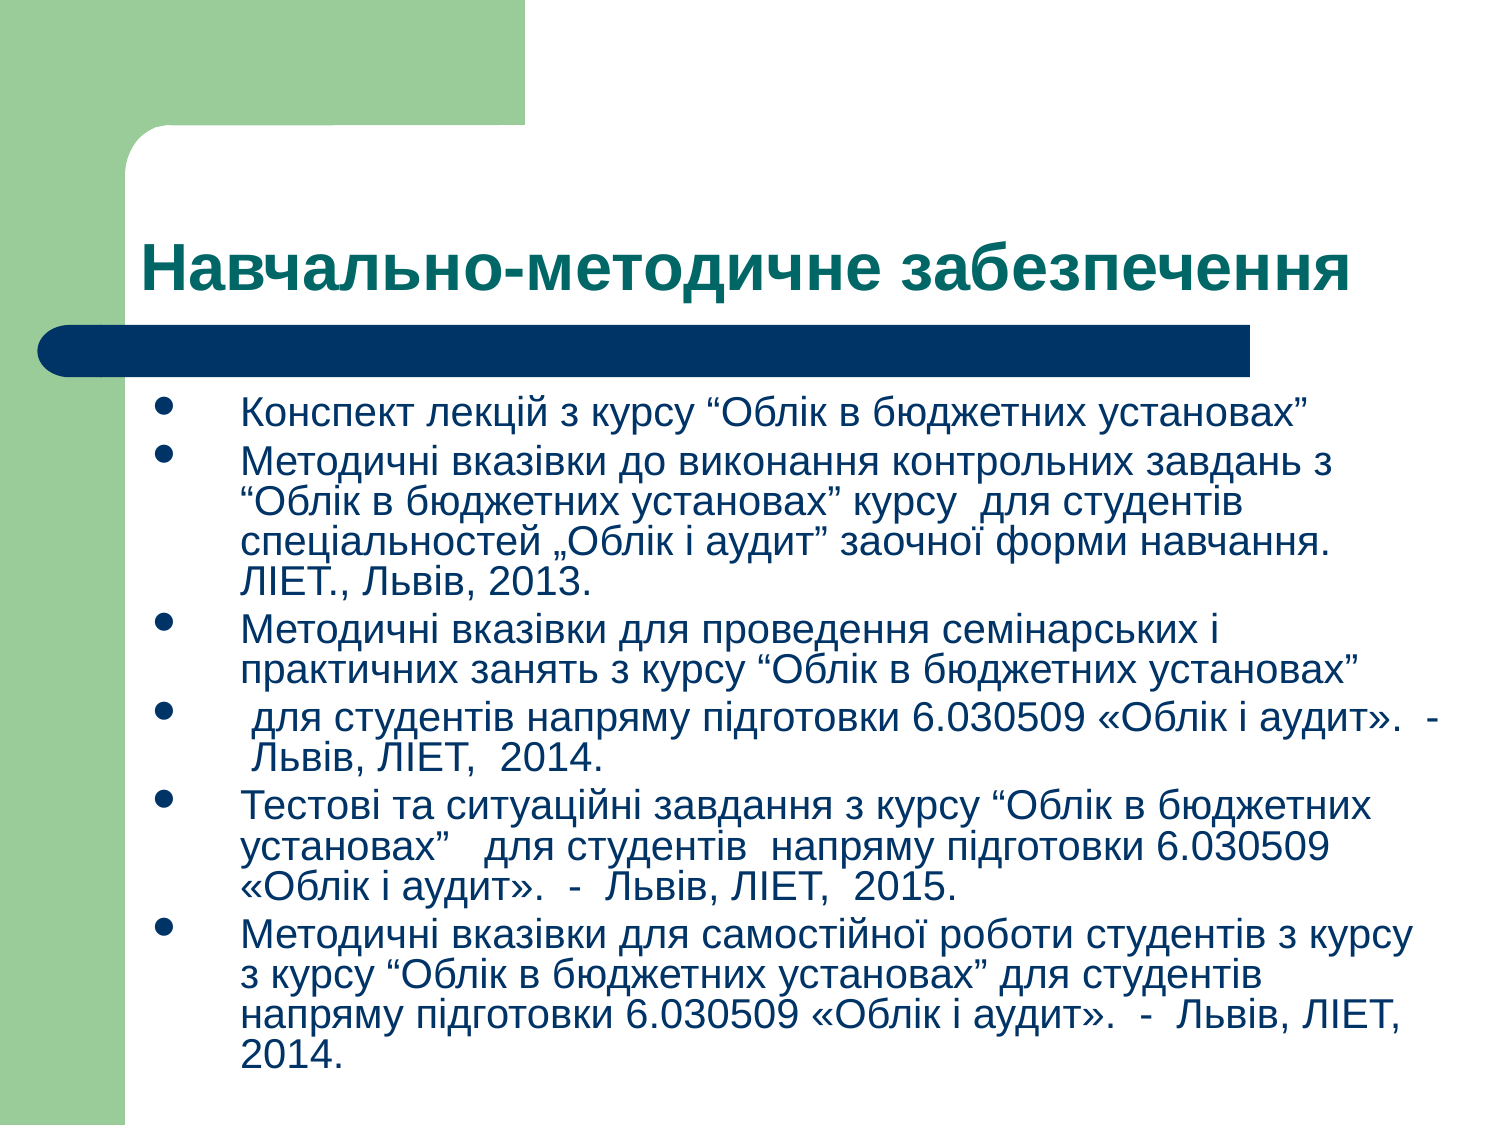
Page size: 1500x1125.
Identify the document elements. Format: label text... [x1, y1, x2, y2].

title Навчально-методичне забезпечення [124, 124, 1426, 313]
list Конспект лекцій з курсу “Облік в бюджетних установах” Методичні вказівки до виконання контрольних завдань з “Облік в бюджетних установах” курсу для студентів спеціальностей „Облік і аудит” заочної форми навчання. ЛІЕТ., Львів, 2013. Методичні вказівки для проведення семінарських і практичних занять з курсу “Облік в бюджетних установах” для студентів напряму підготовки 6.030509 «Облік і аудит». - Львів, ЛІЕТ, 2014. Тестові та ситуаційні завдання з курсу “Облік в бюджетних установах” для студентів напряму підготовки 6.030509 «Облік і аудит». - Львів, ЛІЕТ, 2015. Методичні вказівки для самостійної роботи студентів з курсу з курсу “Облік в бюджетних установах” для студентів напряму підготовки 6.030509 «Облік і аудит». - Львів, ЛІЕТ, 2014. [137, 387, 1460, 1125]
